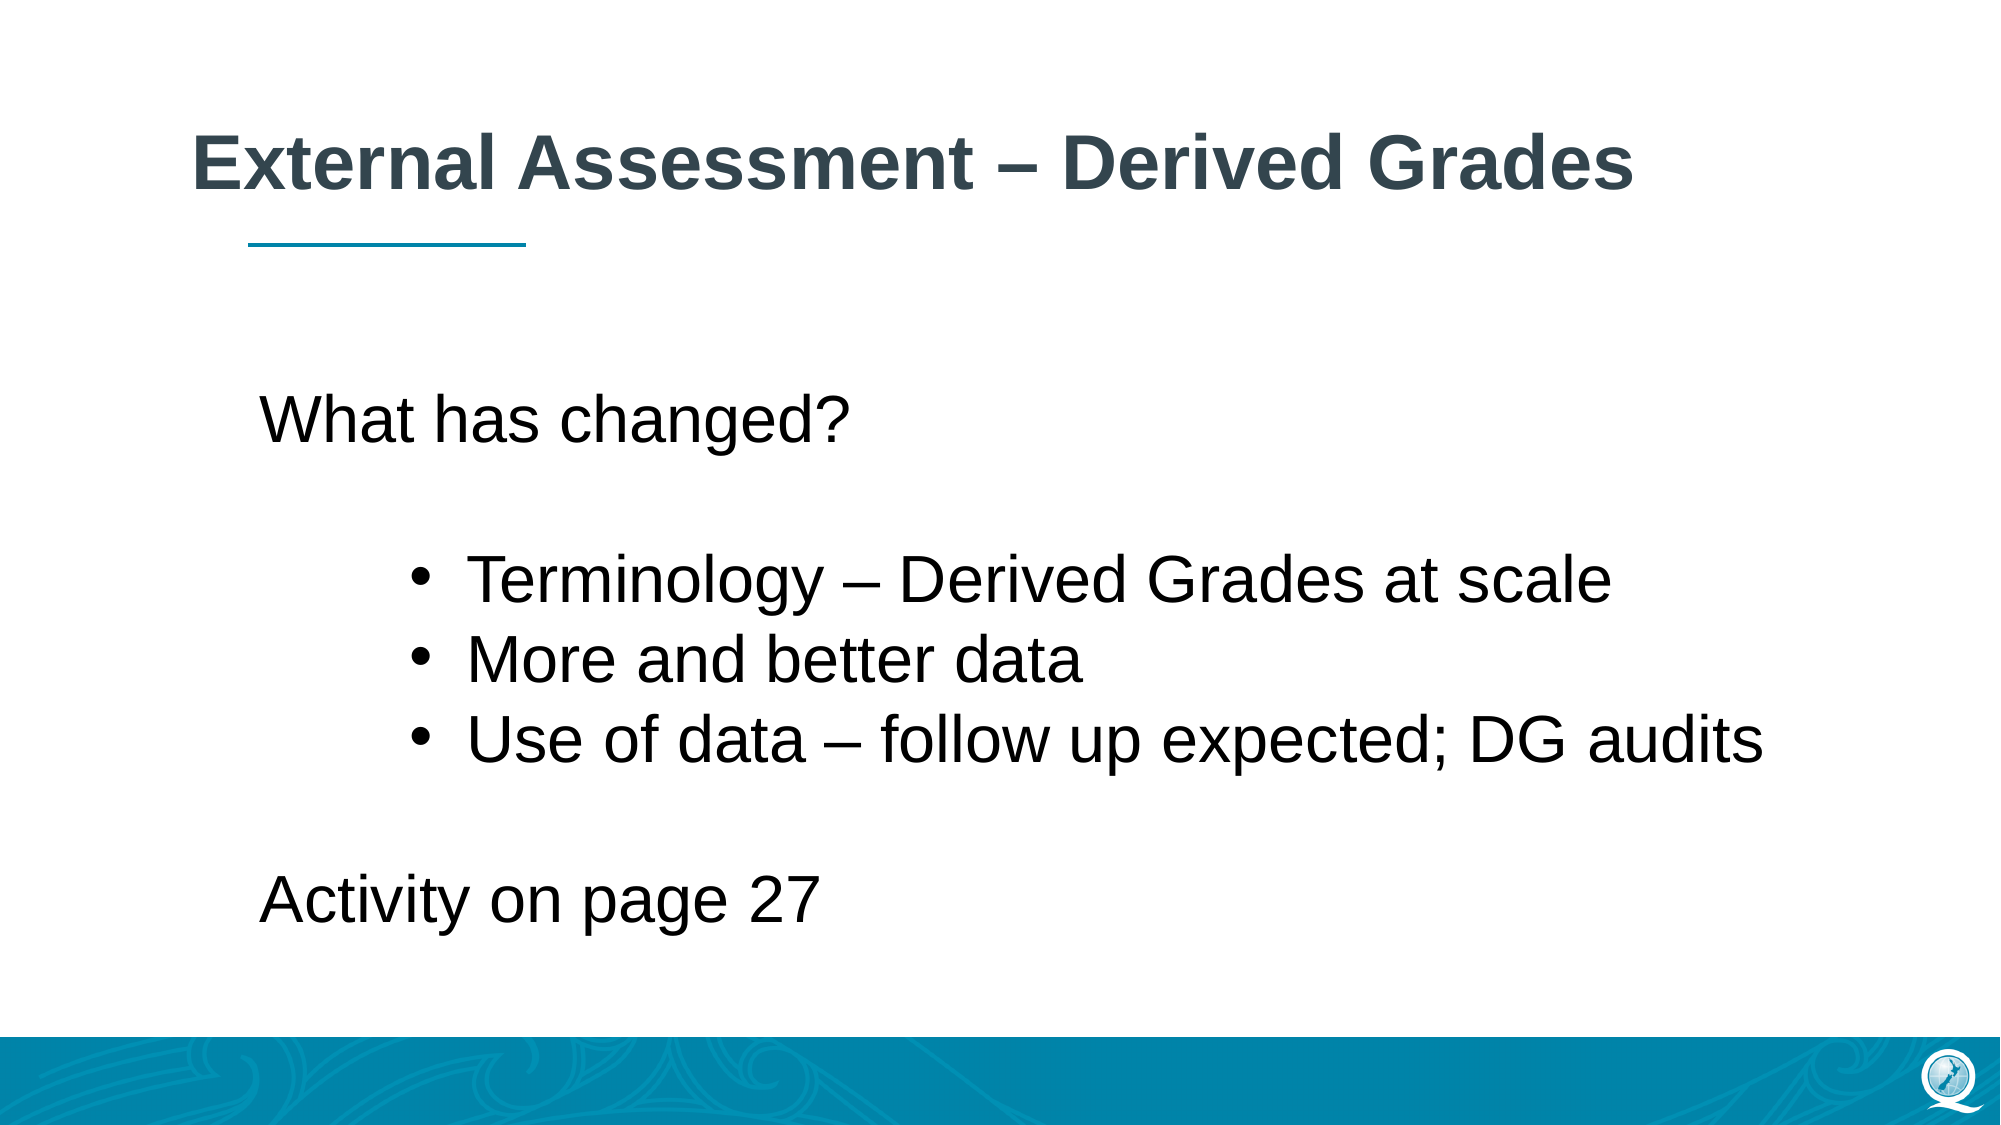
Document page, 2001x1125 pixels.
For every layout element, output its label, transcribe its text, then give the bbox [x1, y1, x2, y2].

picture [1922, 1050, 1980, 1113]
text_box What has changed? Terminology – Derived Grades at scale More and better data Use of data – follow up expected; DG audits Activity on page 27 [245, 368, 1806, 1023]
title External Assessment – Derived Grades [191, 70, 1754, 259]
